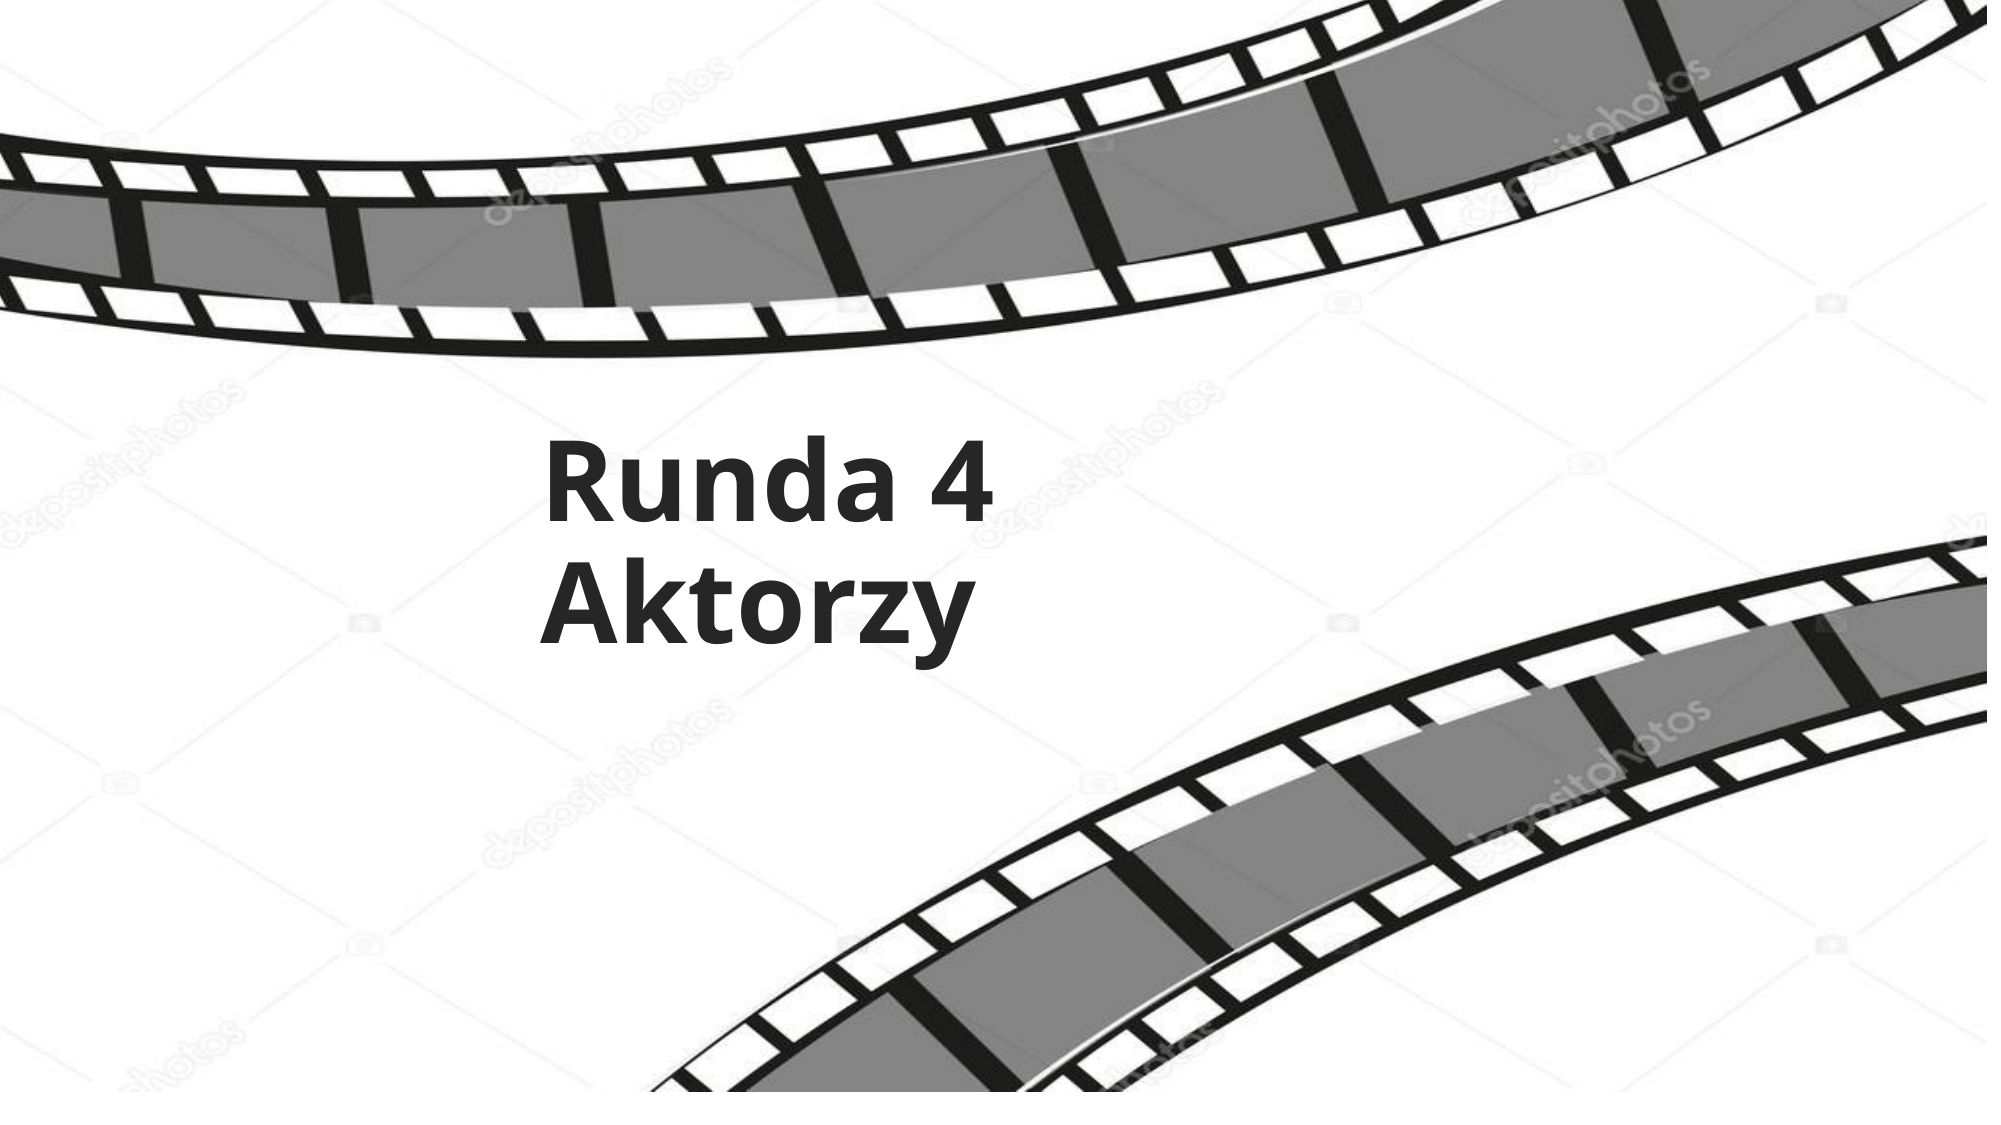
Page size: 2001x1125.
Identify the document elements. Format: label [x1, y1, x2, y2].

list [0, 0, 1987, 1092]
